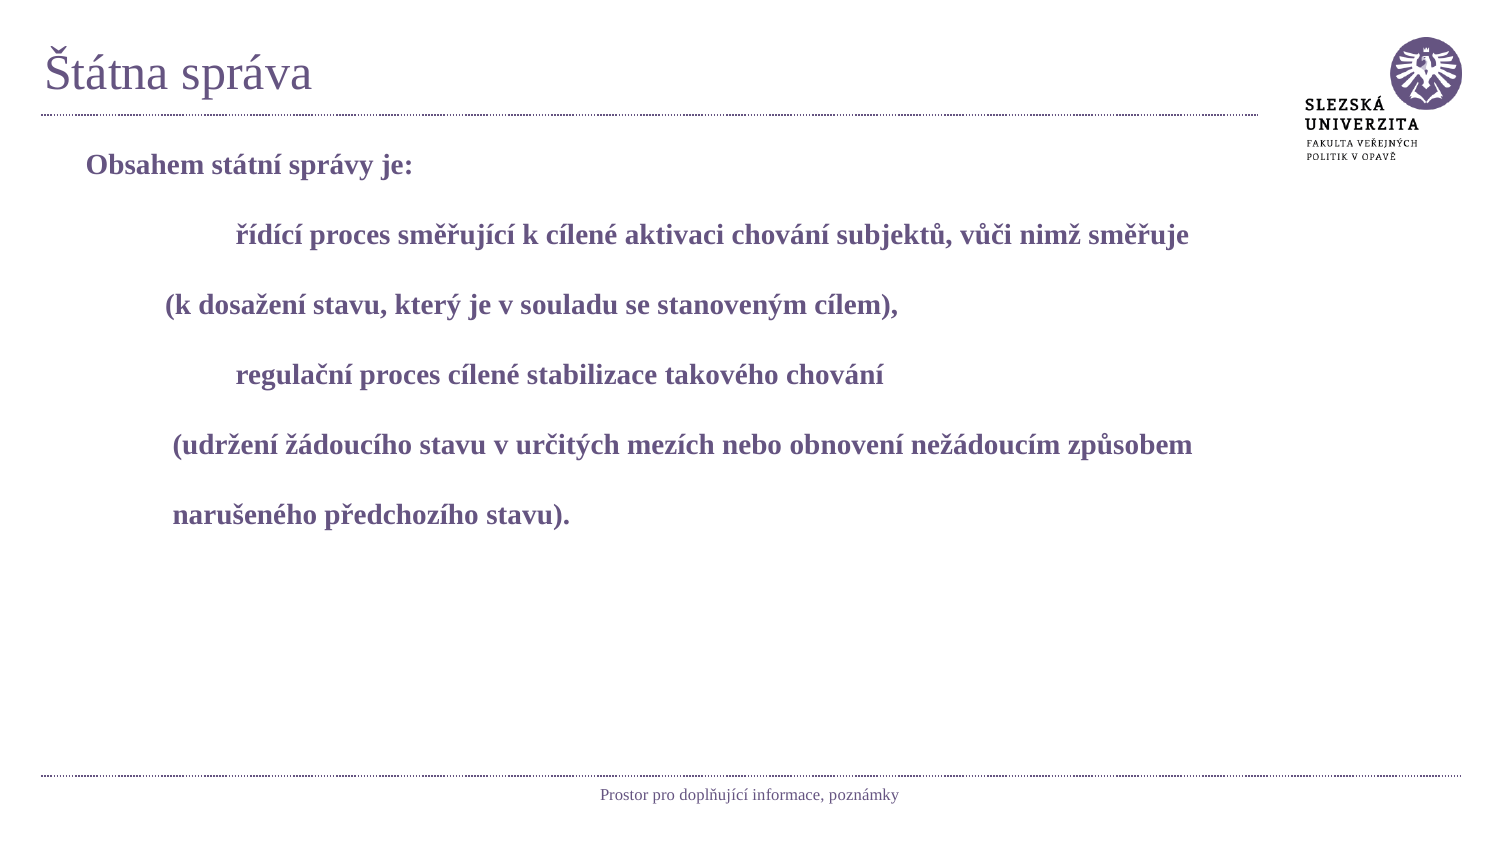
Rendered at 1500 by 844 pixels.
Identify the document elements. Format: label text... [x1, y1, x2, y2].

text_box Prostor pro doplňující informace, poznámky [442, 776, 1058, 811]
title Štátna správa [29, 32, 668, 116]
picture [1305, 37, 1462, 160]
list Obsahem státní správy je:  řídící proces směřující k cílené aktivaci chování subjektů, vůči nimž směřuje (k dosažení stavu, který je v souladu se stanoveným cílem),  regulační proces cílené stabilizace takového chování (udržení žádoucího stavu v určitých mezích nebo obnovení nežádoucím způsobem narušeného předchozího stavu). [70, 138, 1430, 647]
